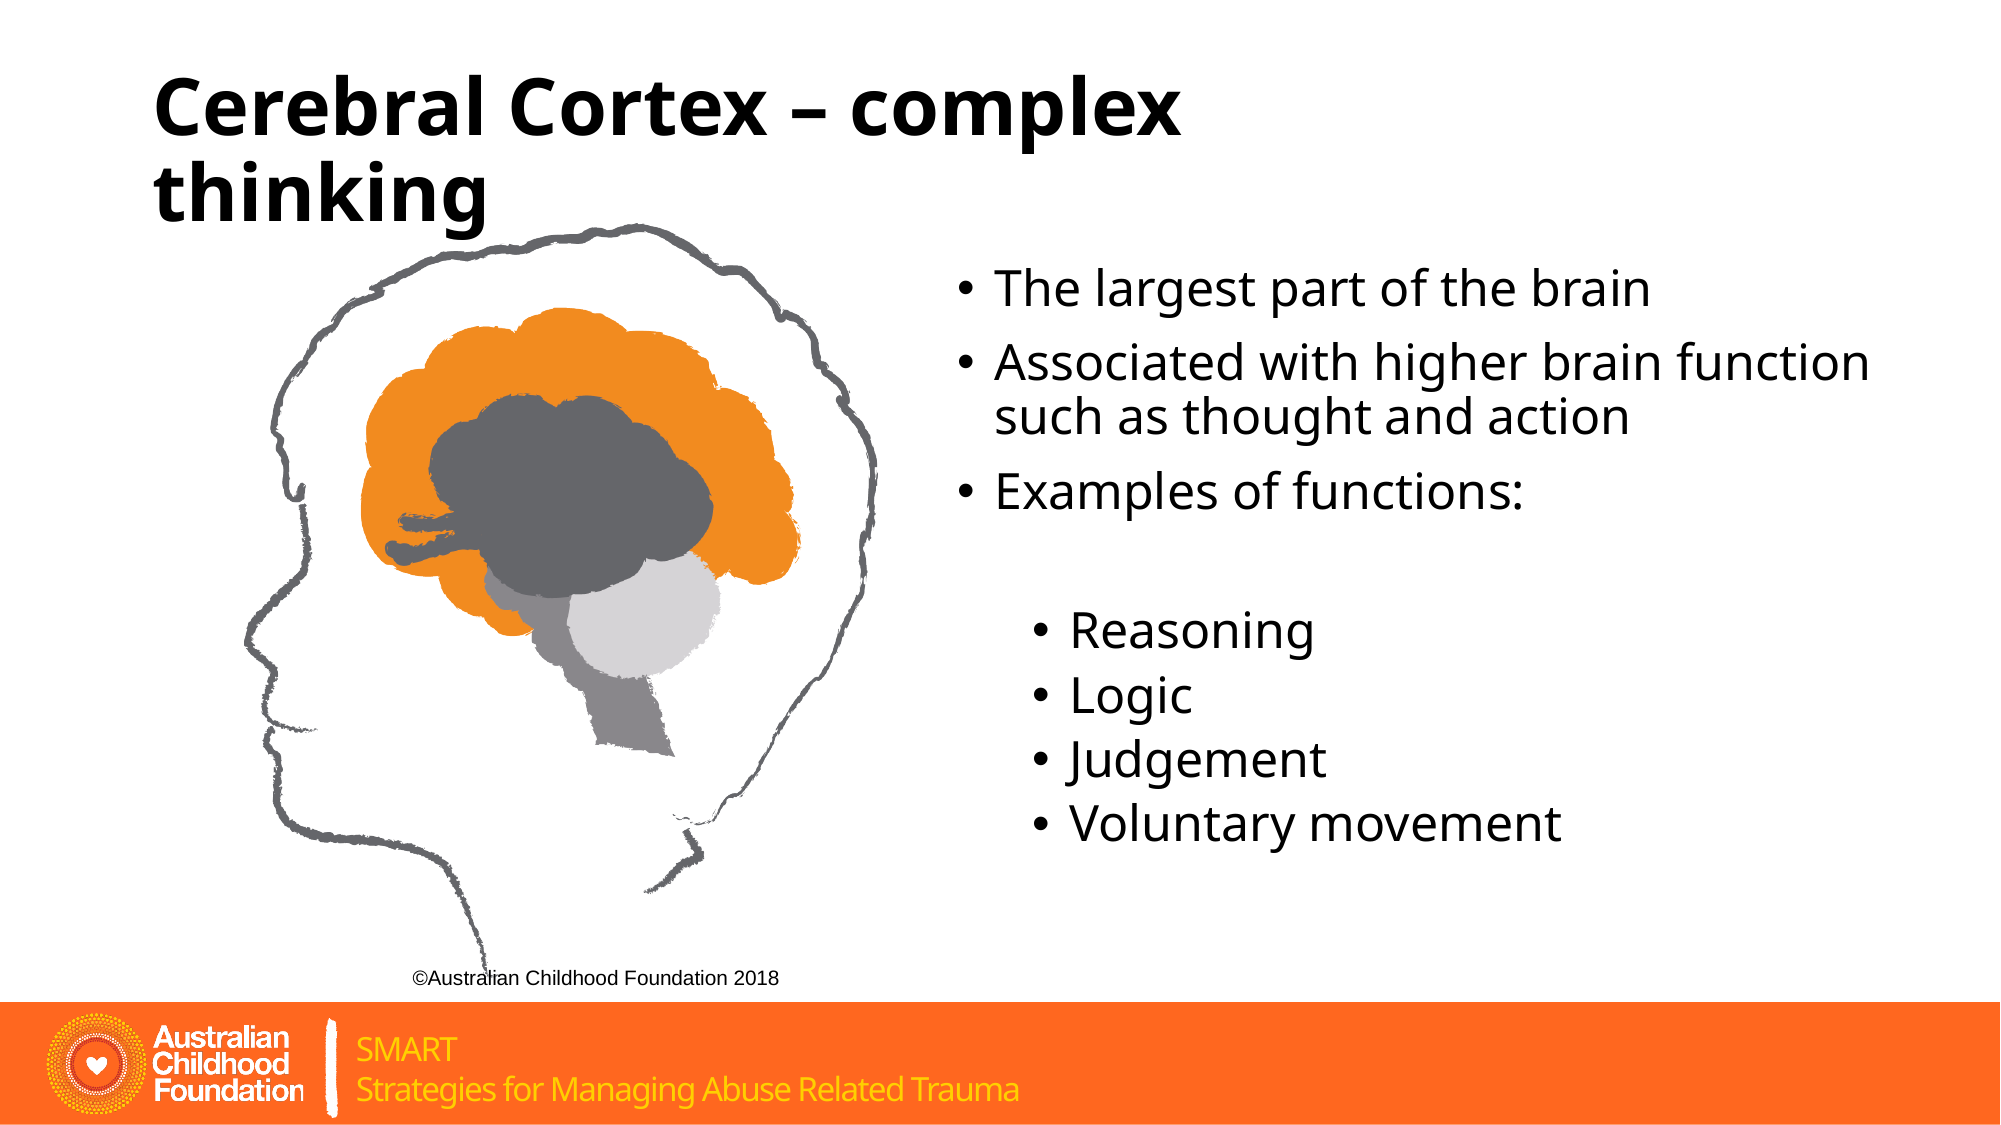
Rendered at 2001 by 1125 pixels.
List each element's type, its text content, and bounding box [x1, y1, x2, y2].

text_box The largest part of the brain Associated with higher brain function such as thought and action Examples of functions: Reasoning Logic Judgement Voluntary movement [942, 255, 2000, 906]
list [243, 223, 878, 978]
title Cerebral Cortex – complex thinking [137, 59, 1276, 278]
picture [315, 1017, 347, 1121]
text_box ©Australian Childhood Foundation 2018 [397, 978, 835, 997]
